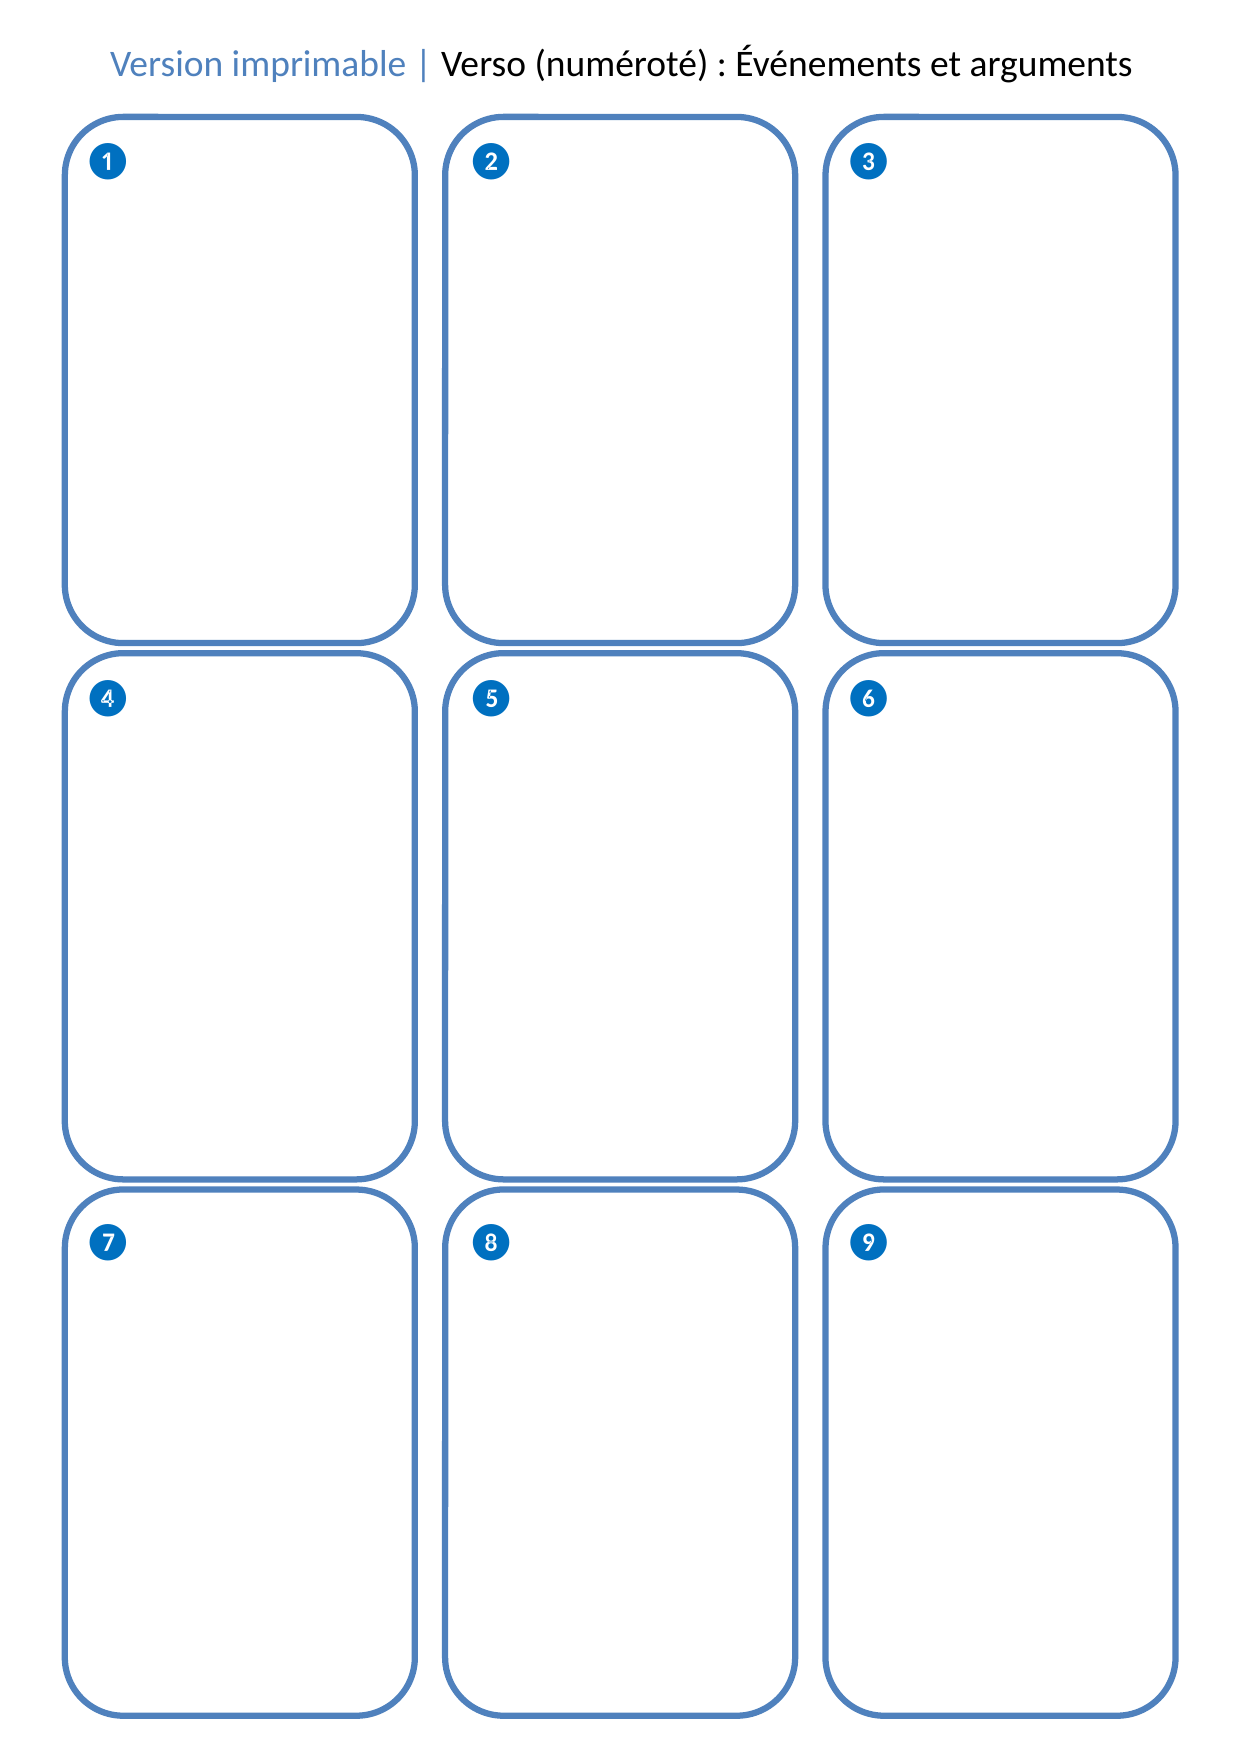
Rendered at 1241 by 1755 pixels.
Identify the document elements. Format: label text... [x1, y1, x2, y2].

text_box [64, 652, 1176, 1180]
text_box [64, 116, 1176, 644]
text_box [64, 1189, 1176, 1716]
text_box Version imprimable | Verso (numéroté) : Événements et arguments [67, 31, 1176, 92]
